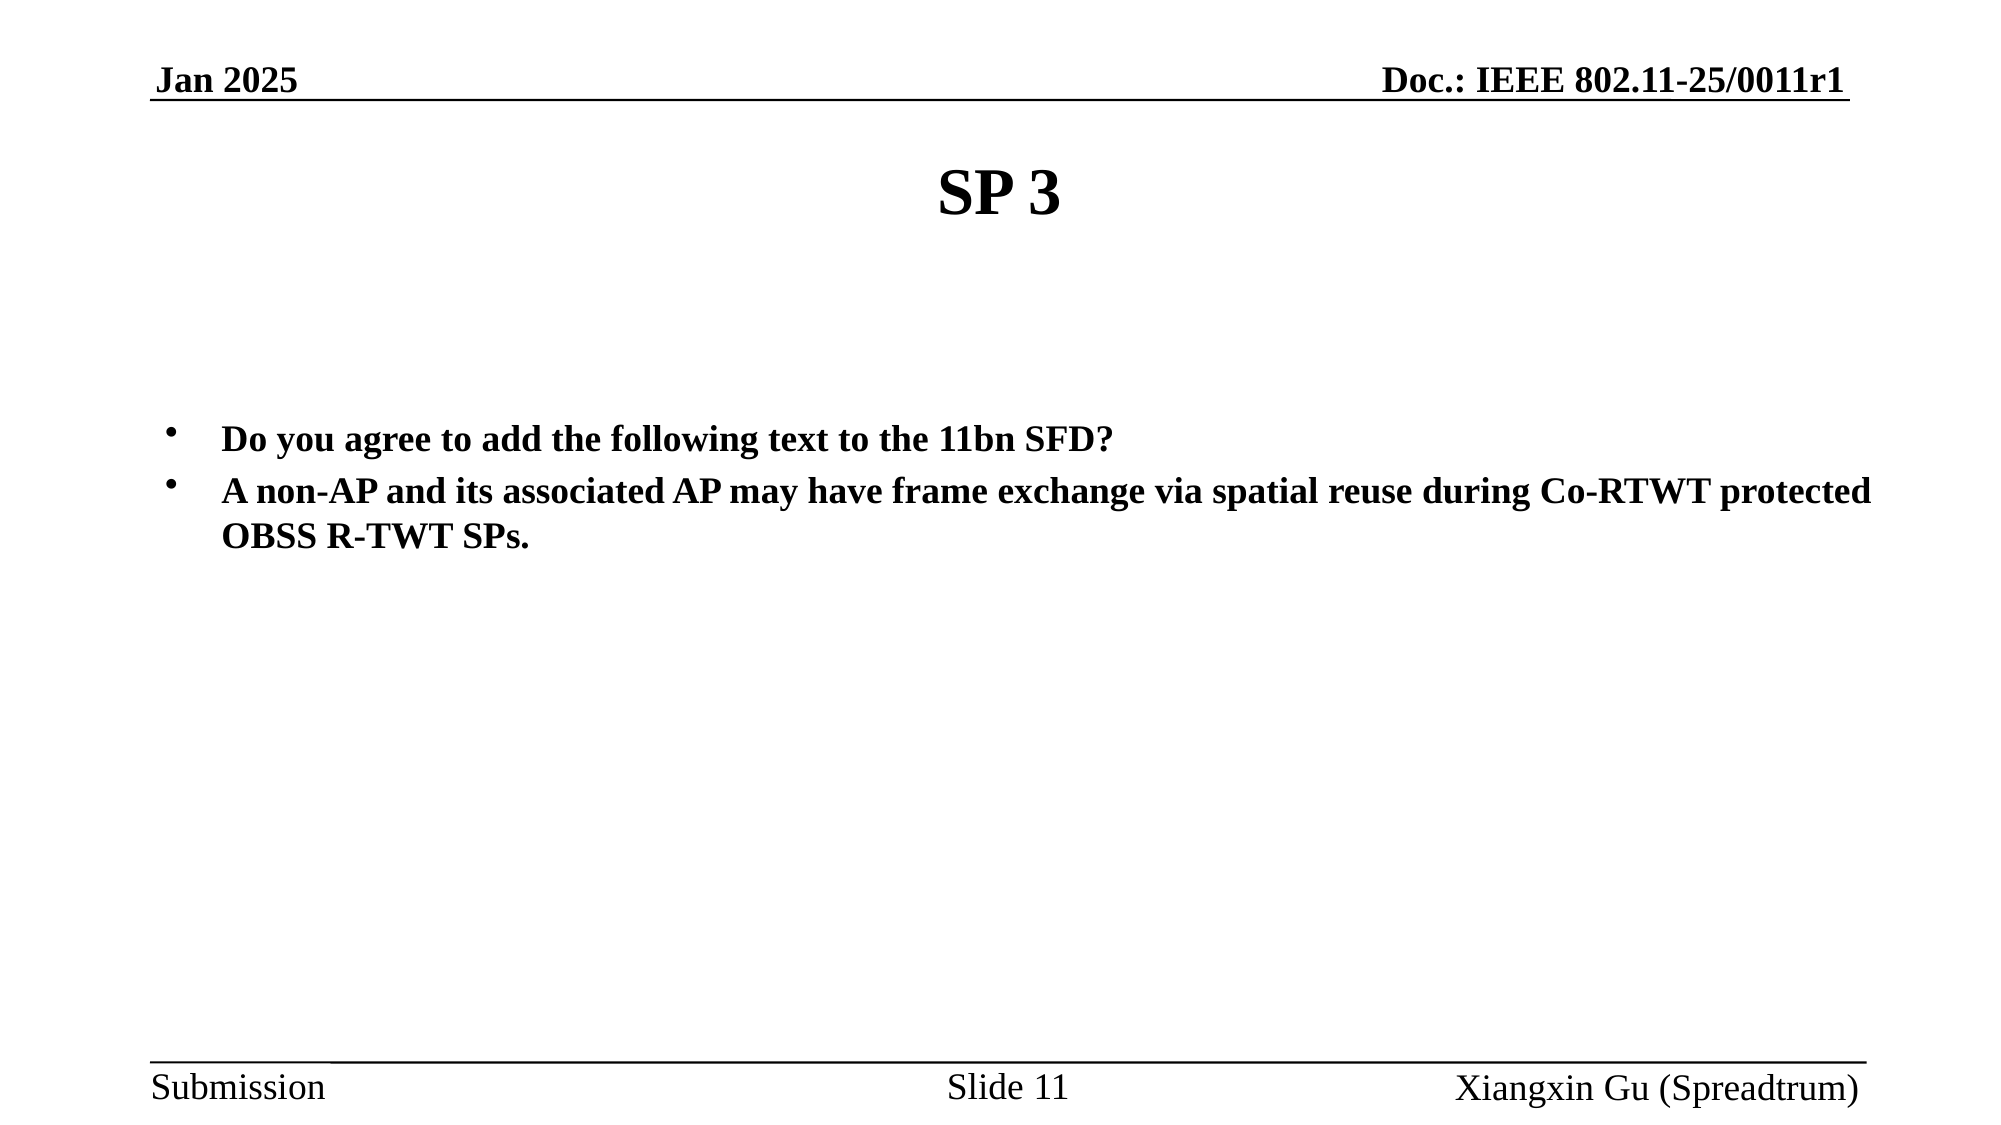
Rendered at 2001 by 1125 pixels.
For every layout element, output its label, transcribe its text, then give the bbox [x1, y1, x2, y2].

footer Xiangxin Gu (Spreadtrum) [1451, 1062, 1860, 1109]
title SP 3 [149, 112, 1851, 263]
slide_number Slide 11 [942, 1061, 1075, 1108]
list Do you agree to add the following text to the 11bn SFD? A non-AP and its associated AP may have frame exchange via spatial reuse during Co-RTWT protected OBSS R-TWT SPs. [149, 406, 1936, 614]
